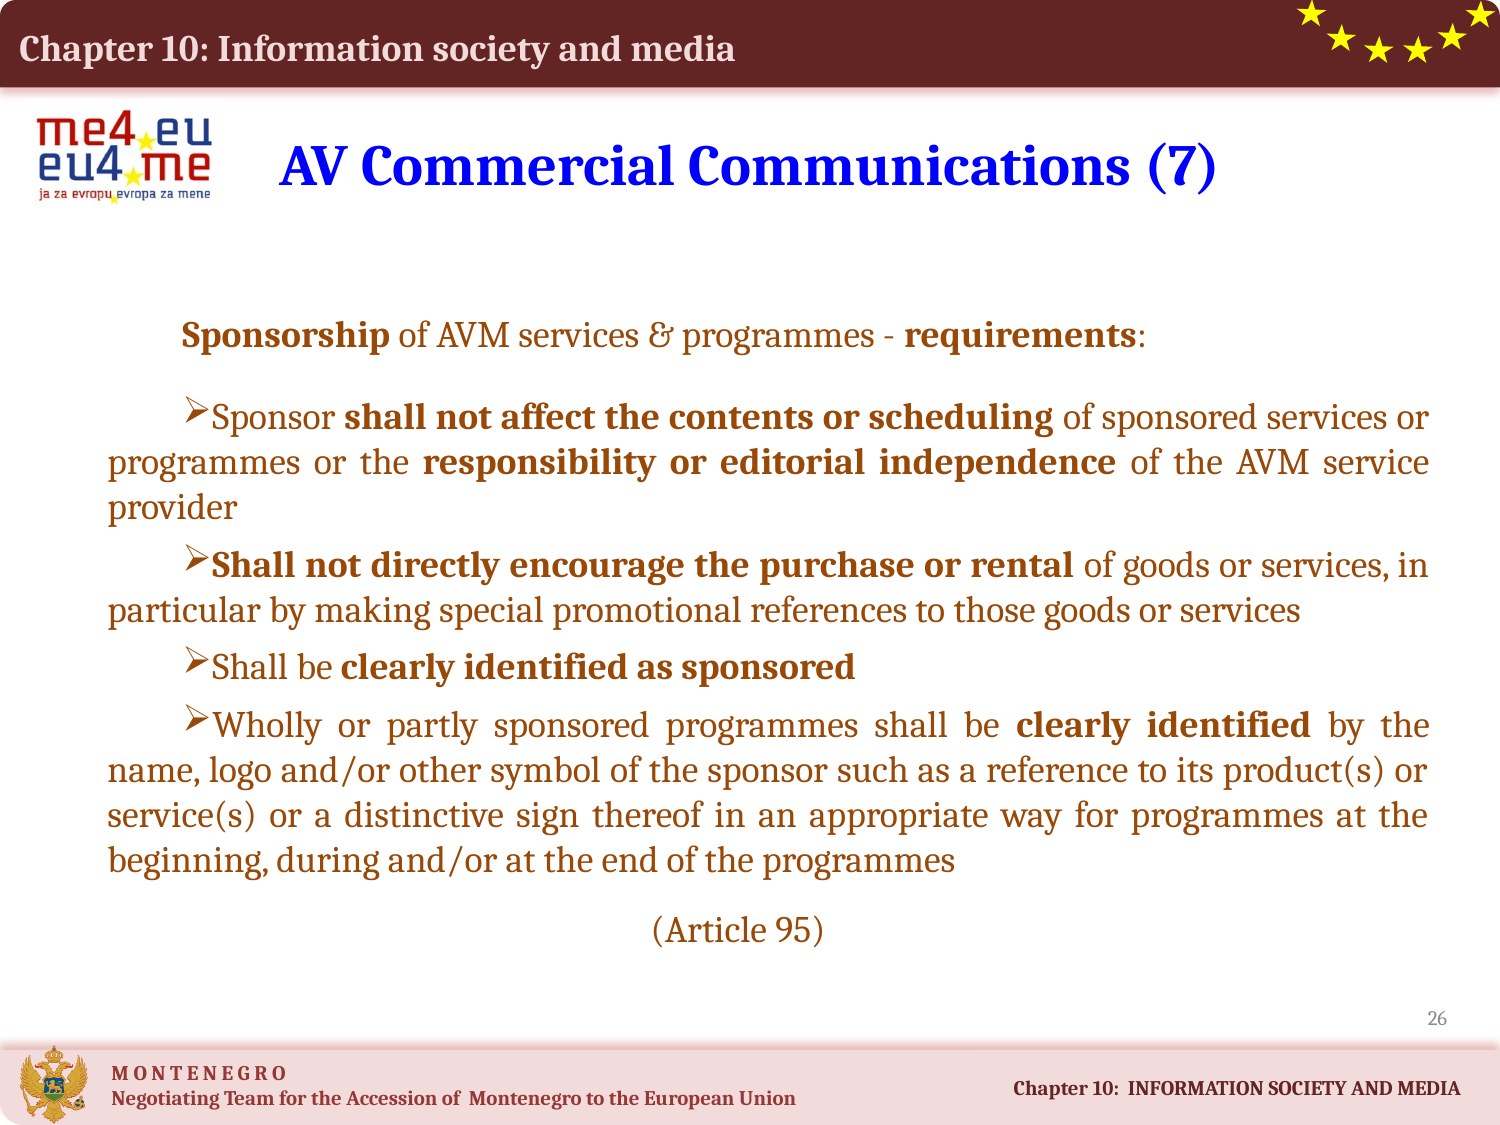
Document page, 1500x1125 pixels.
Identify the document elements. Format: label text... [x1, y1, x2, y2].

text_box [99, 1063, 973, 1125]
picture [24, 99, 226, 213]
picture [10, 1043, 95, 1125]
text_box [1296, 0, 1496, 63]
slide_number 26 [1387, 987, 1463, 1048]
text_box Chapter 10: INFORMATION SOCIETY AND MEDIA [973, 1048, 1500, 1125]
text_box [0, 1063, 5, 1120]
text_box Sponsorship of AVM services & programmes - requirements: Sponsor shall not affect the contents or scheduling of sponsored services or programmes or the responsibility or editorial independence of the AVM service provider Shall not directly encourage the purchase or rental of goods or services, in particular by making special promotional references to those goods or services Shall be clearly identified as sponsored Wholly or partly sponsored programmes shall be clearly identified by the name, logo and/or other symbol of the sponsor such as a reference to its product(s) or service(s) or a distinctive sign thereof in an appropriate way for programmes at the beginning, during and/or at the end of the programmes (Article 95) [0, 249, 1445, 1063]
text_box M O N T E N E G R O Negotiating Team for the Accession of Montenegro to the European Union [99, 1063, 816, 1117]
text_box AV Commercial Communications (7) [0, 87, 1500, 238]
text_box Chapter 10: Information society and media [0, 0, 1500, 87]
